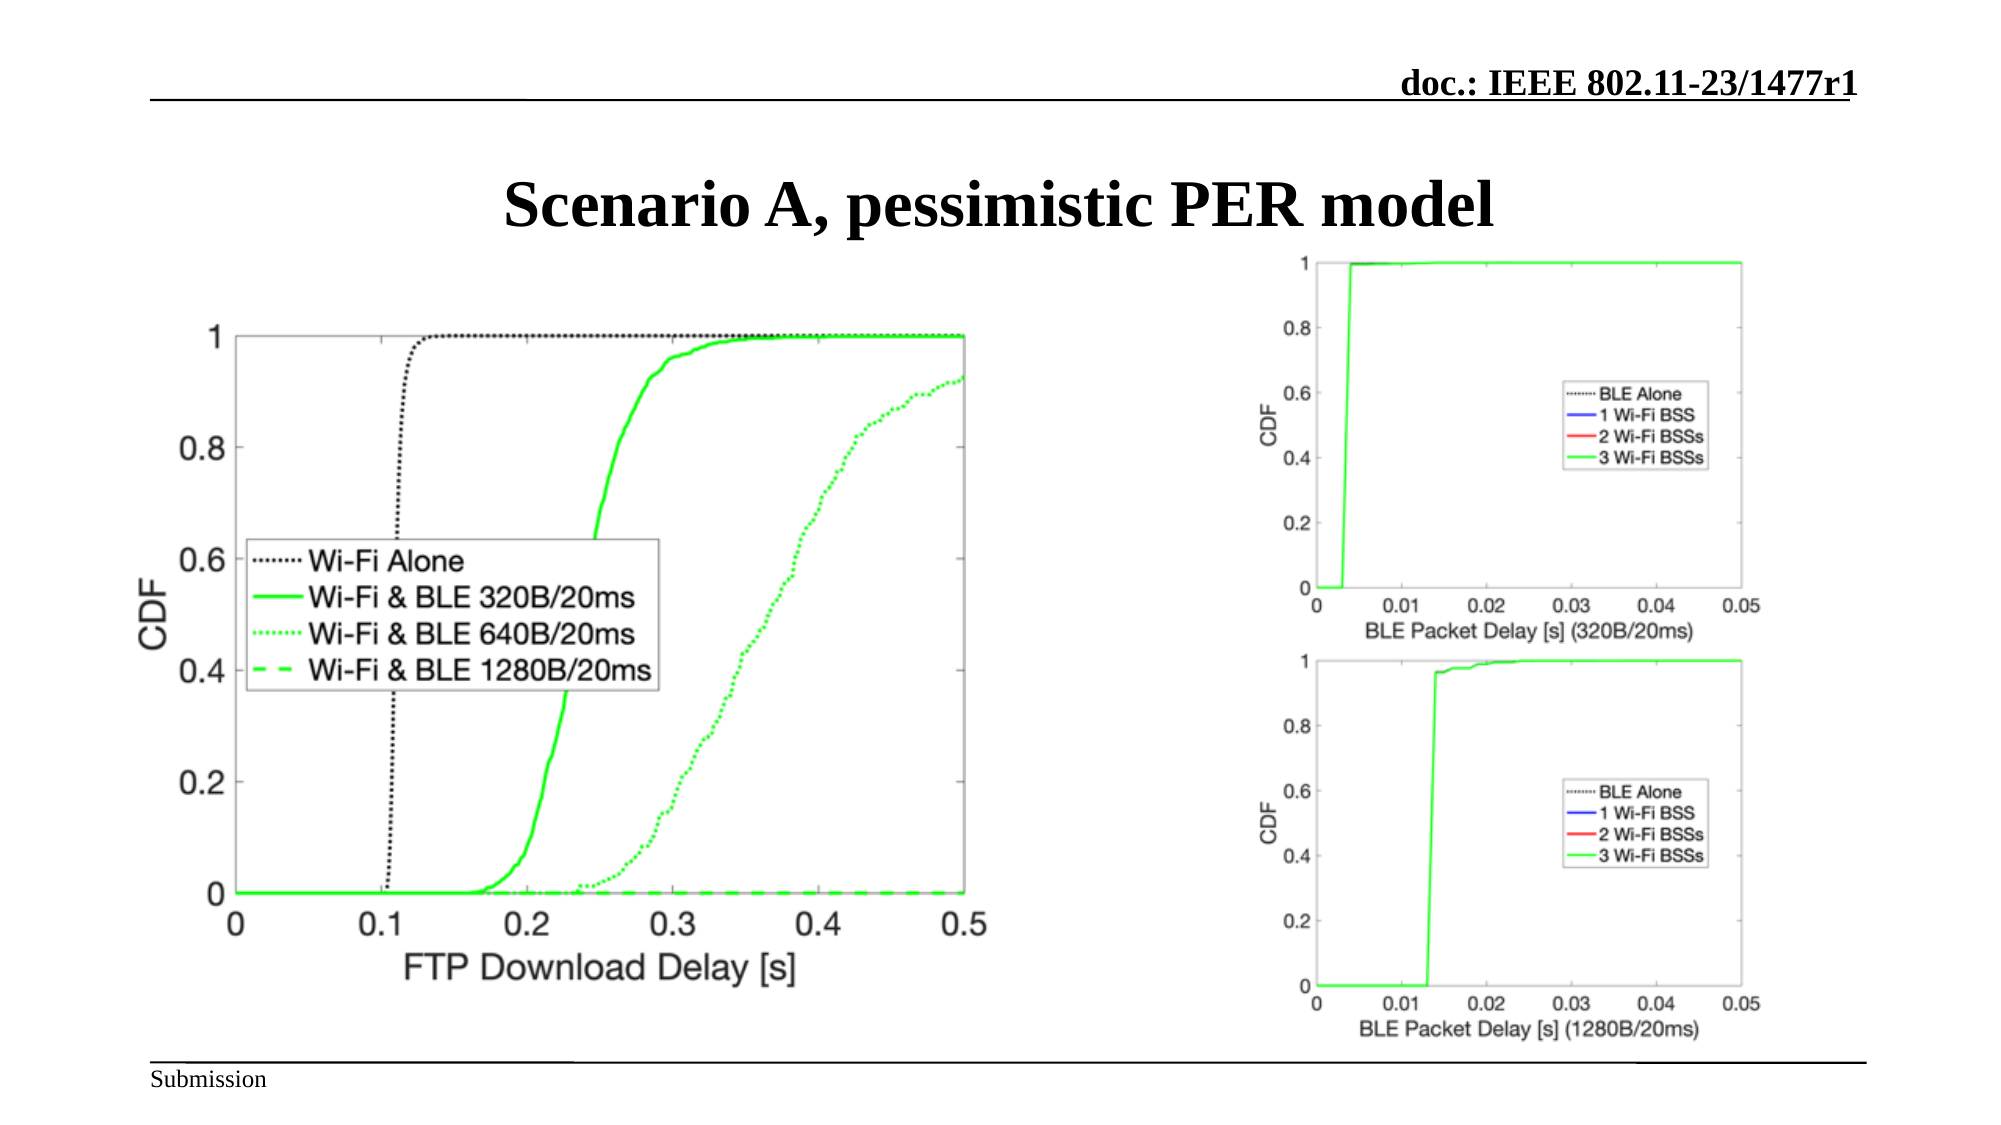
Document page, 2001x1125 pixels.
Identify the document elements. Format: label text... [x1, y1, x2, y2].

title Scenario A, pessimistic PER model [149, 112, 1850, 288]
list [137, 323, 988, 990]
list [1259, 653, 1761, 1042]
picture [1258, 254, 1761, 644]
